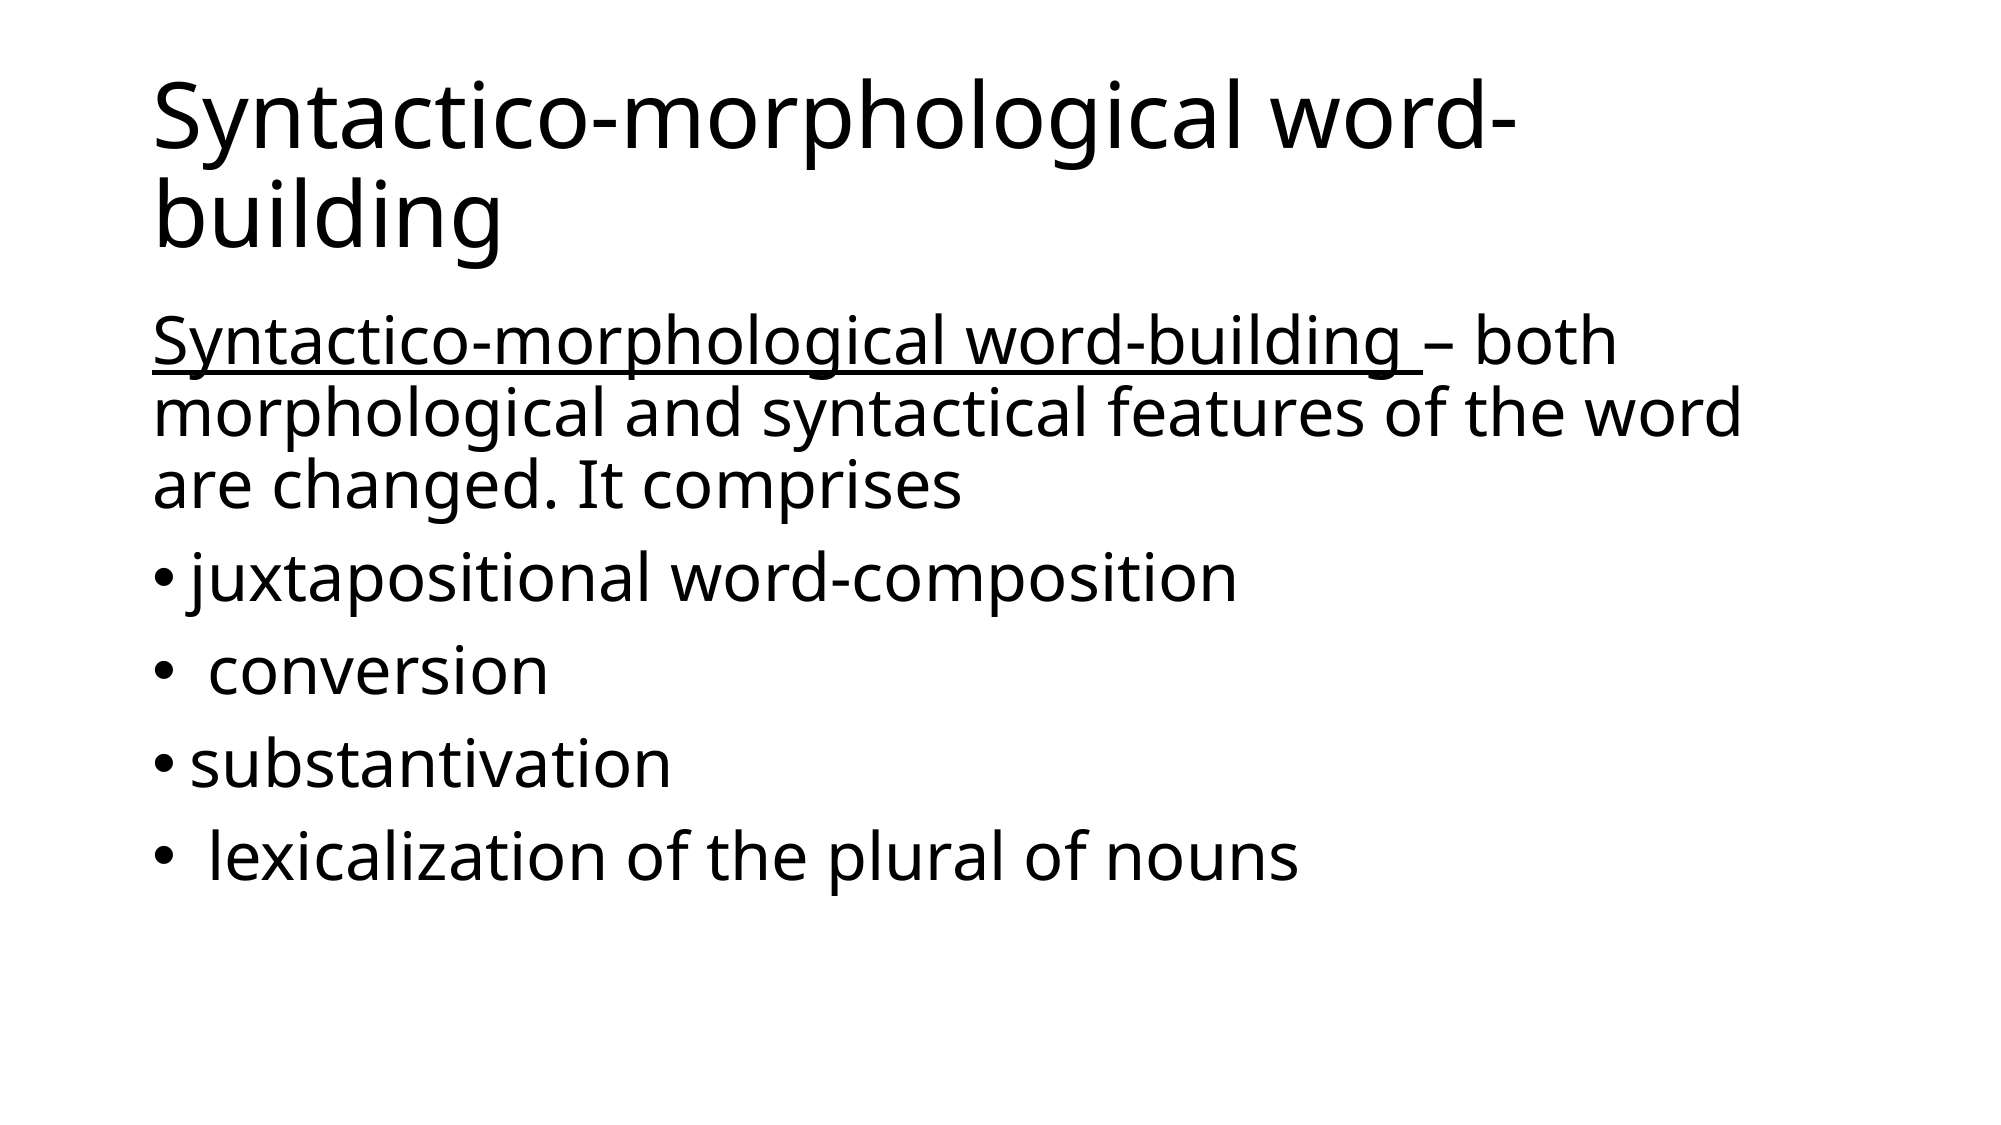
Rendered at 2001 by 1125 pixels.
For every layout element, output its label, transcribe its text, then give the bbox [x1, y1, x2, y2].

list Syntactico-morphological word-building – both morphological and syntactical features of the word are changed. It comprises juxtapositional word-composition conversion substantivation lexicalization of the plural of nouns [137, 299, 1863, 1014]
title Syntactico-morphological word-building [137, 59, 1863, 278]
